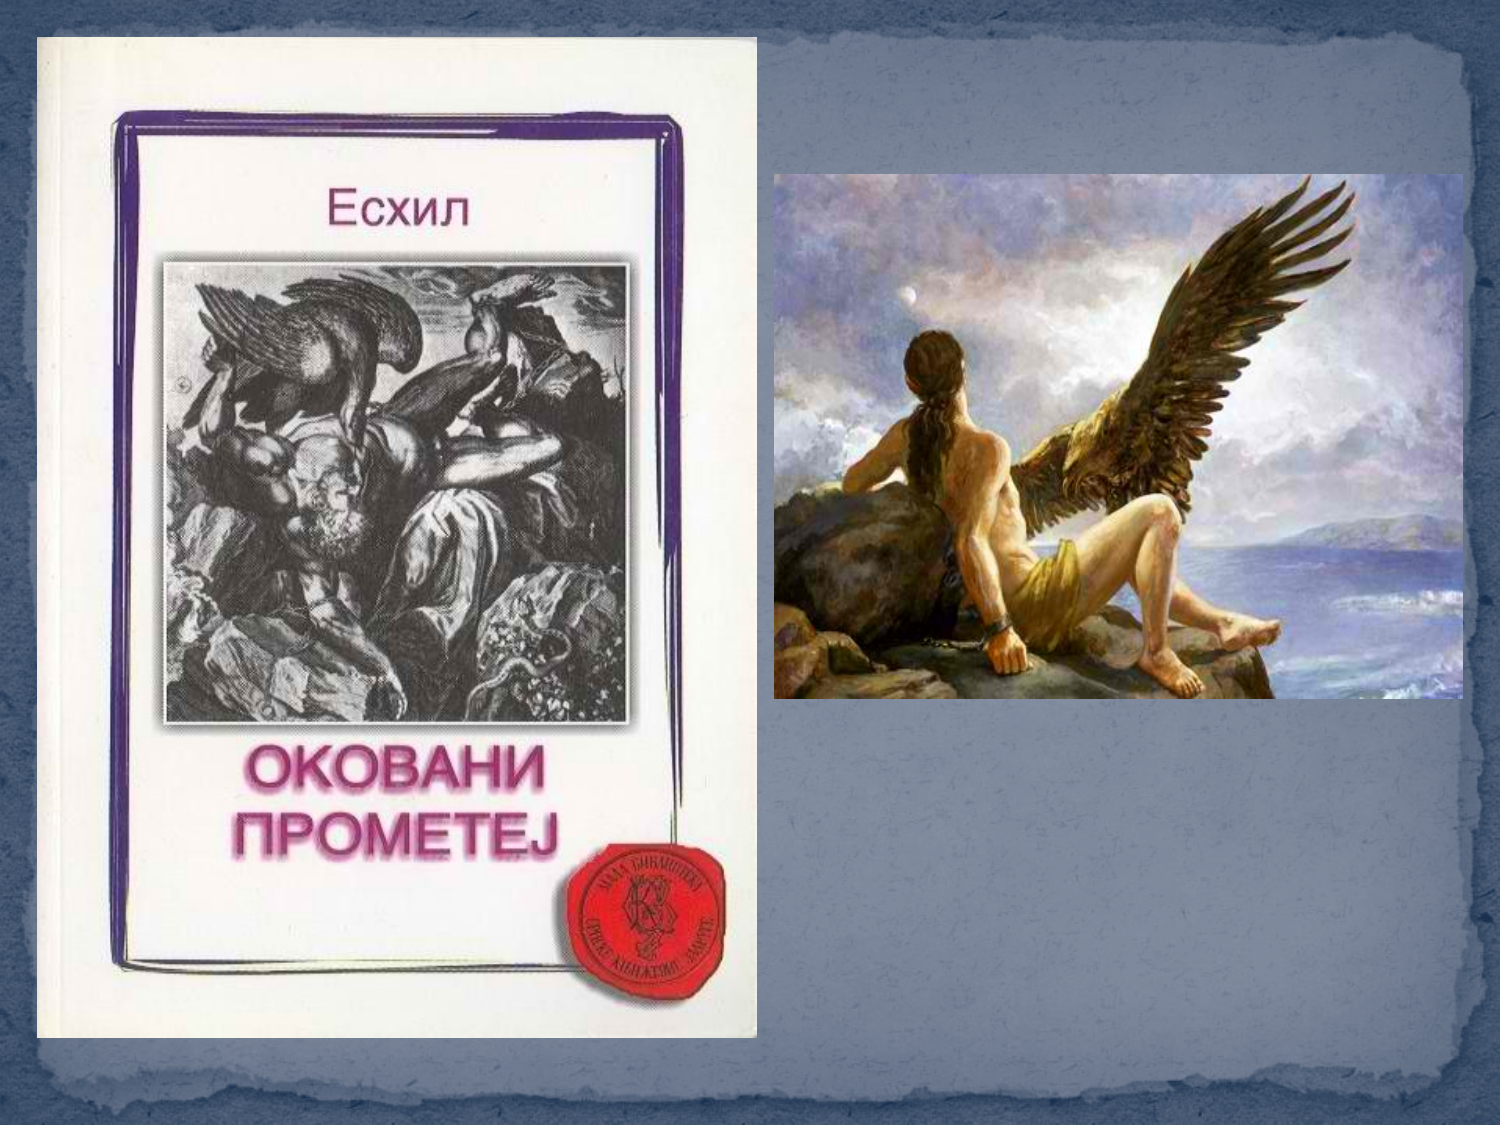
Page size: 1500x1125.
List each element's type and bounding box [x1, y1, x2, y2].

picture [37, 37, 757, 1038]
picture [774, 174, 1463, 699]
